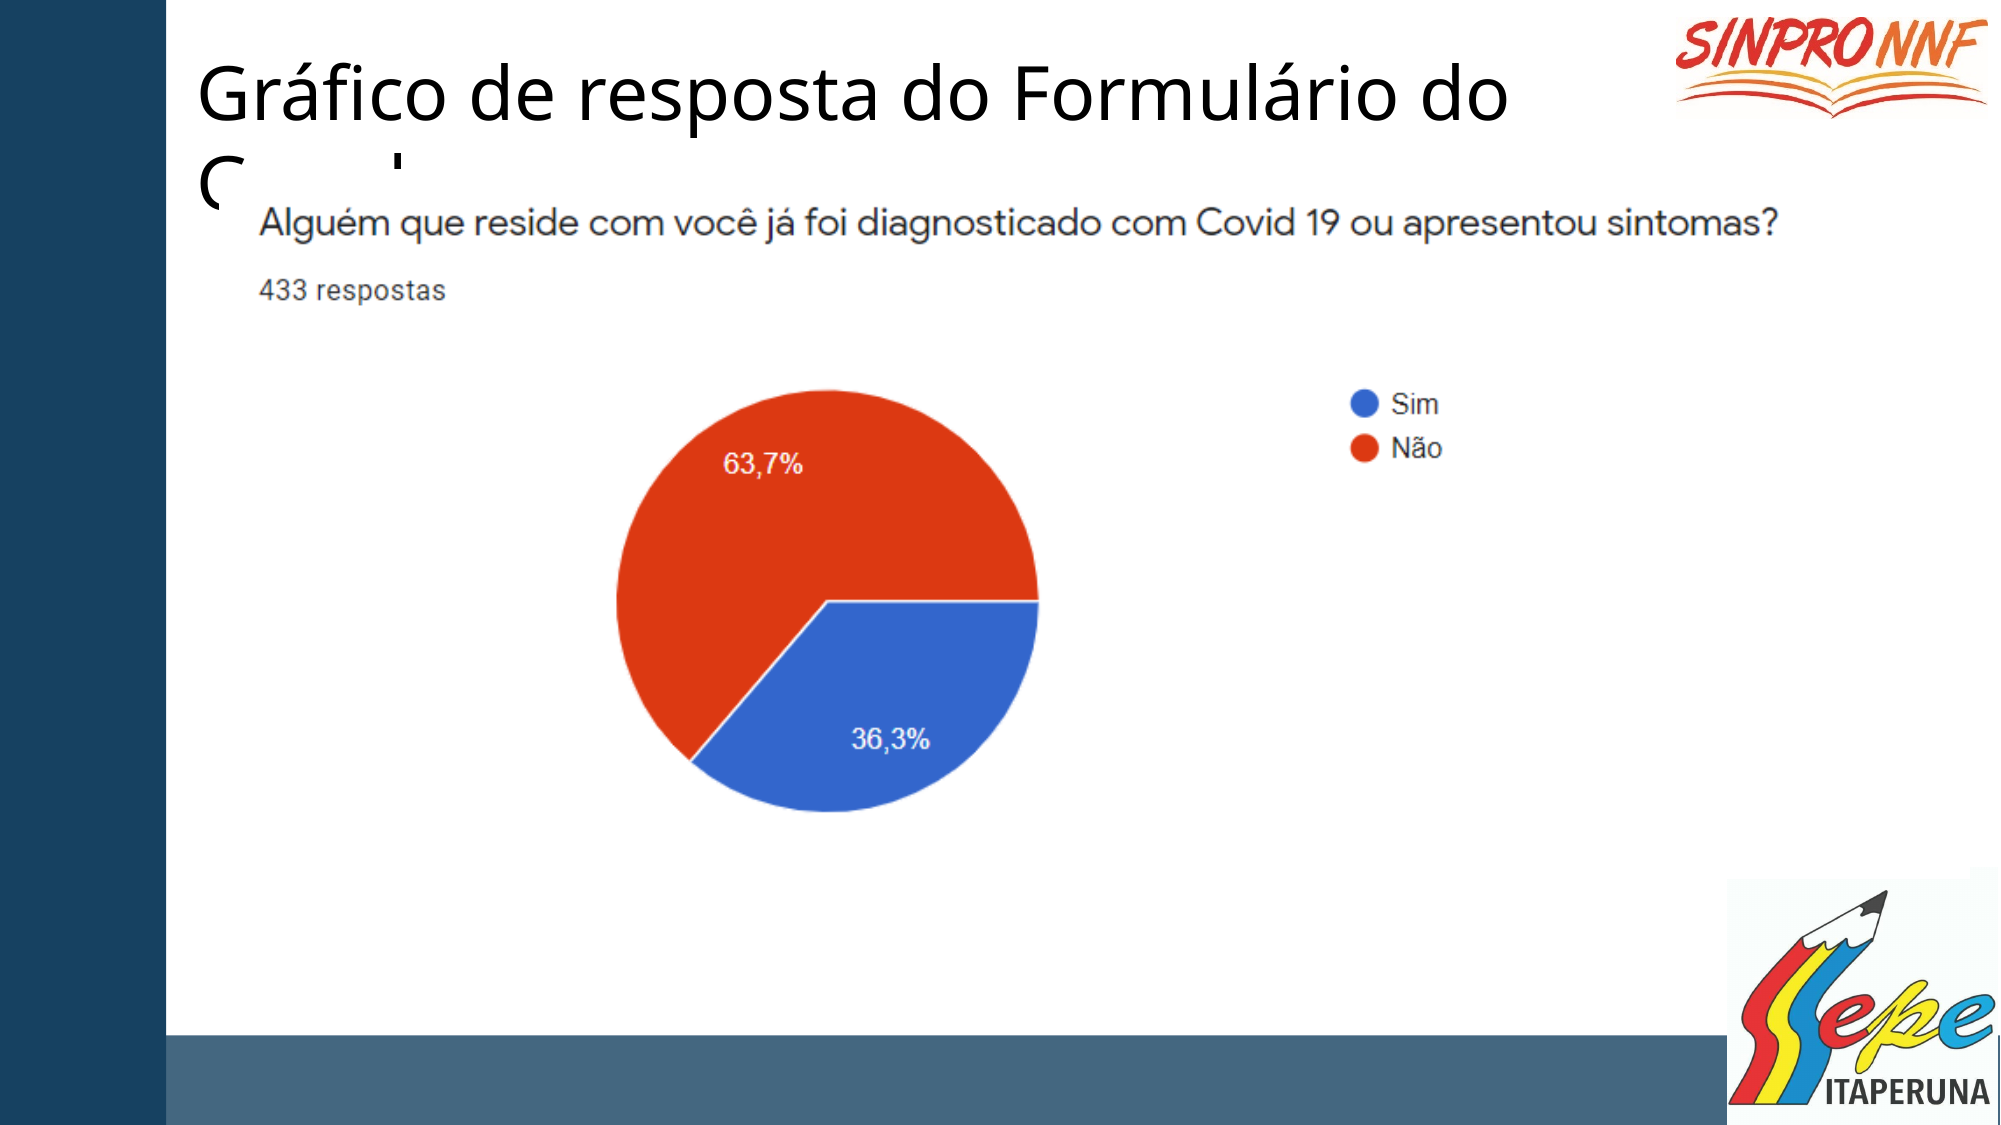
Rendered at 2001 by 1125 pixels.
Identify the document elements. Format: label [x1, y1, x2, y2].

picture [219, 169, 1998, 1125]
picture [1676, 17, 1988, 119]
